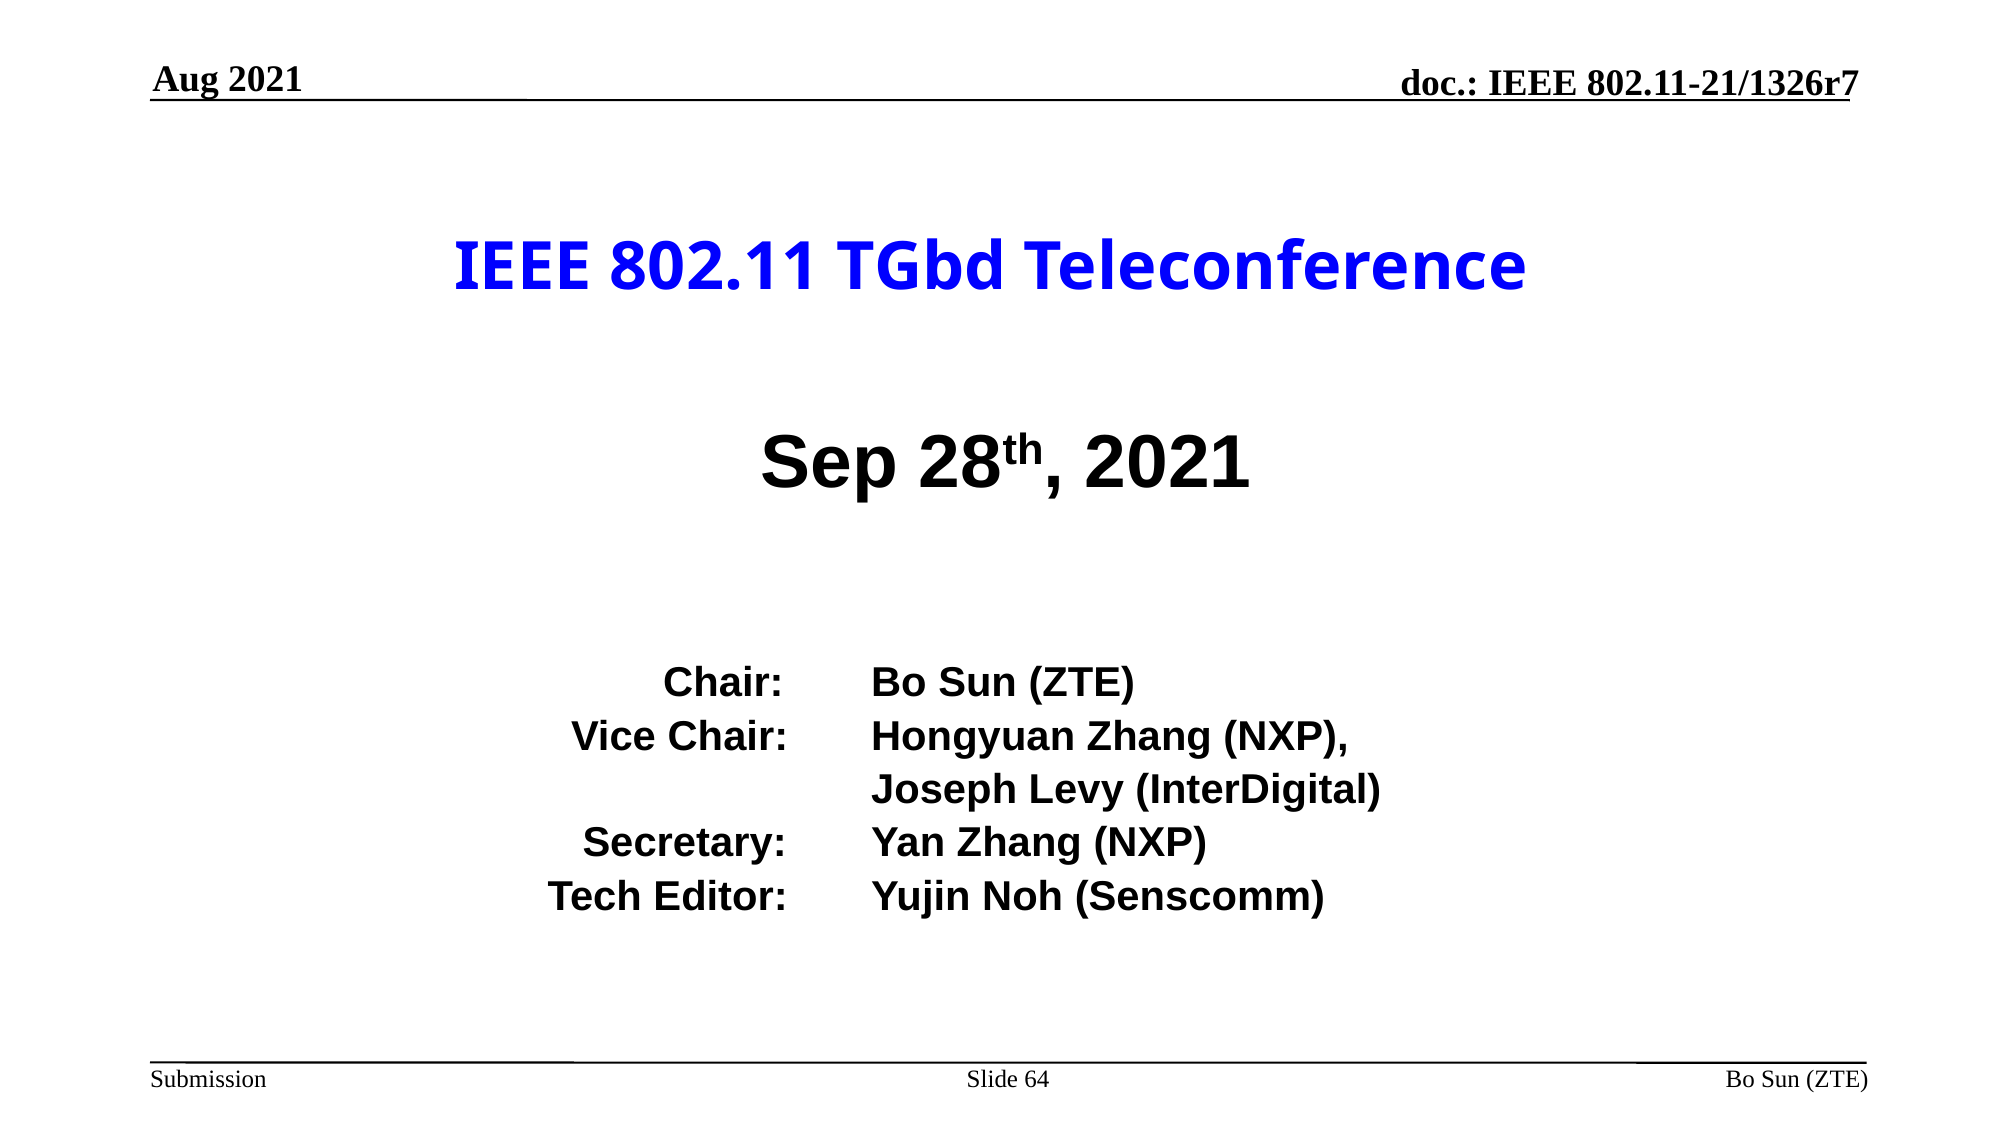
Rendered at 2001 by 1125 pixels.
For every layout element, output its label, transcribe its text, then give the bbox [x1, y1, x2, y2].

text_box Sep 28th, 2021 Chair: Bo Sun (ZTE) Vice Chair: Hongyuan Zhang (NXP), Joseph Levy (InterDigital) Secretary: Yan Zhang (NXP) Tech Editor: Yujin Noh (Senscomm) [200, 349, 1813, 1027]
footer Bo Sun (ZTE) [1171, 1061, 1869, 1093]
title IEEE 802.11 TGbd Teleconference [287, 112, 1695, 349]
slide_number Slide 64 [949, 1061, 1067, 1123]
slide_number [152, 54, 563, 100]
